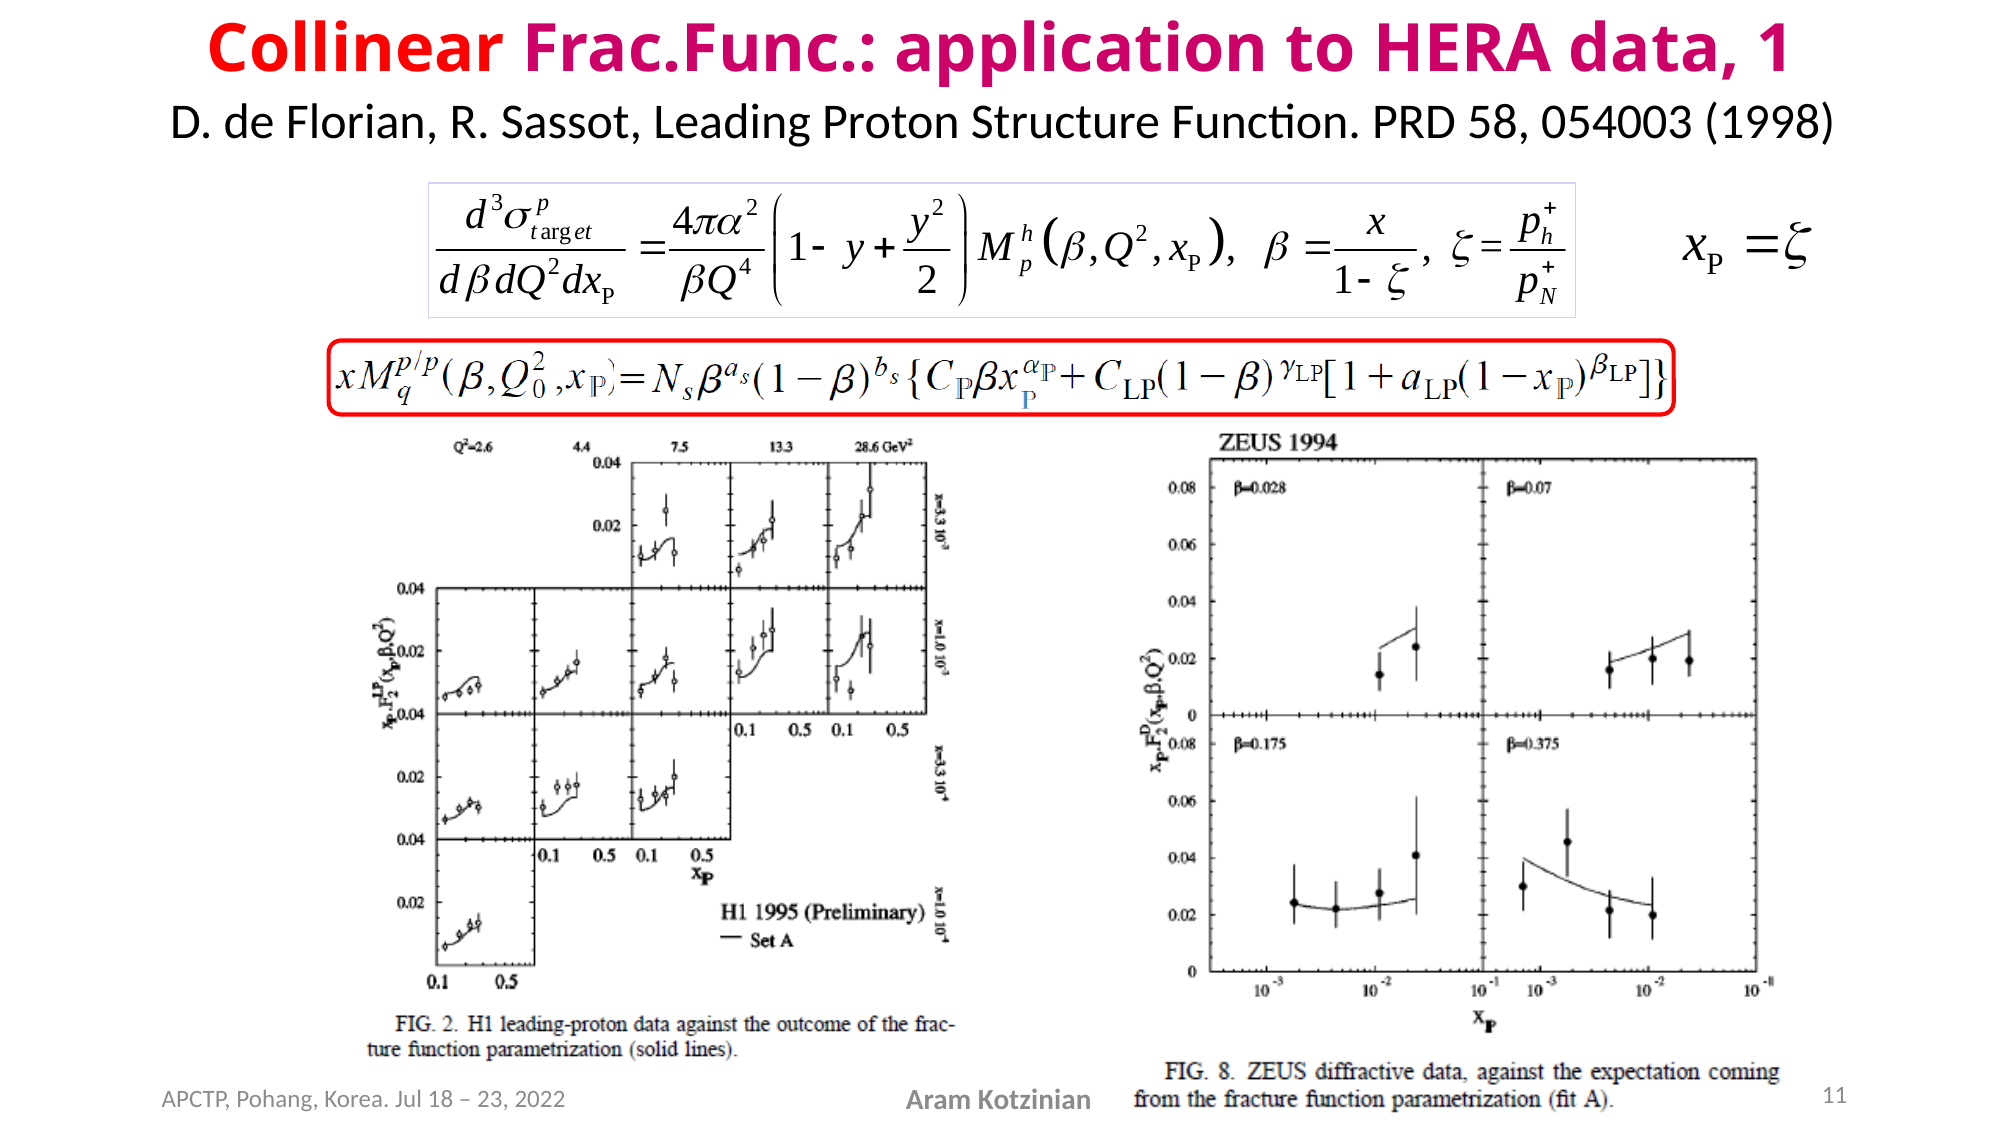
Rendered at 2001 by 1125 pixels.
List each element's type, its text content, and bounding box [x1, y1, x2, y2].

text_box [334, 346, 1671, 414]
slide_number 11 [1412, 1063, 1863, 1123]
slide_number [146, 1067, 806, 1125]
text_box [429, 183, 1575, 317]
text_box D. de Florian, R. Sassot, Leading Proton Structure Function. PRD 58, 054003 (1998) [155, 81, 1851, 157]
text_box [1672, 207, 1829, 288]
text_box [327, 339, 1675, 416]
footer Aram Kotzinian [887, 1067, 1111, 1125]
title Collinear Frac.Func.: application to HERA data, 1 [13, 0, 1990, 152]
picture [360, 431, 965, 1069]
picture [1130, 422, 1800, 1121]
